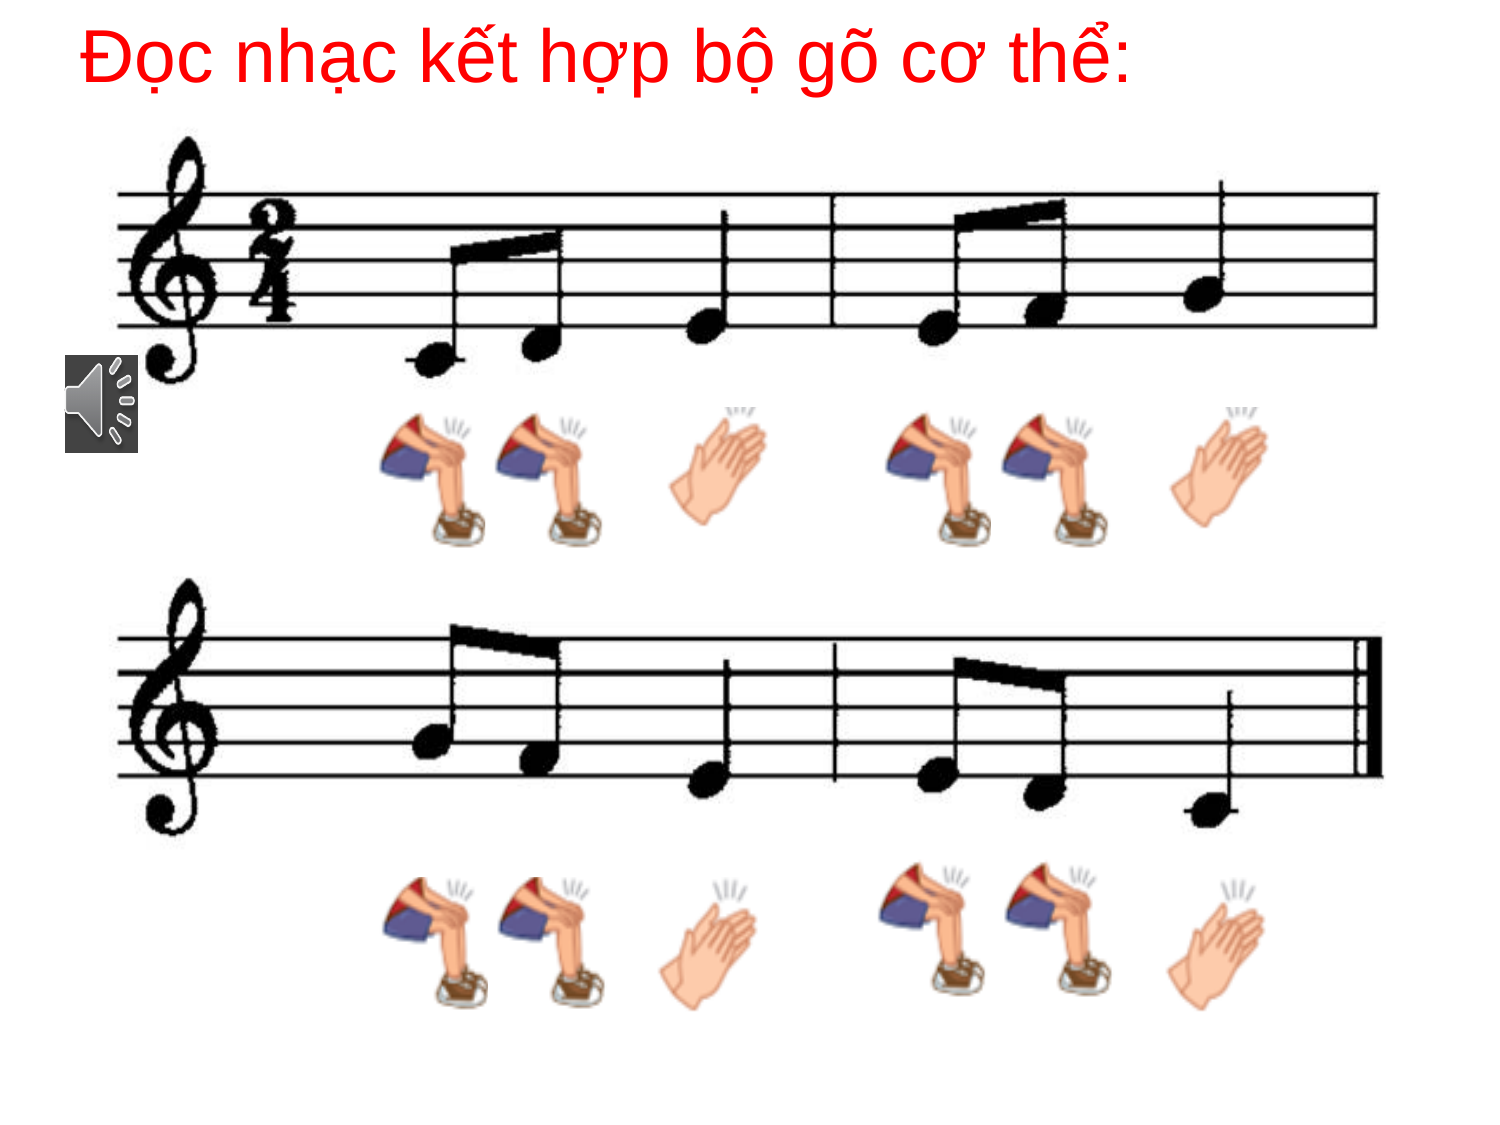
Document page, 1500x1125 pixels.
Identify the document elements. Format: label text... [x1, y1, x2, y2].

picture [63, 113, 1430, 539]
text_box Đọc nhạc kết hợp bộ gõ cơ thể: [66, 0, 1442, 105]
picture [71, 408, 1435, 1024]
